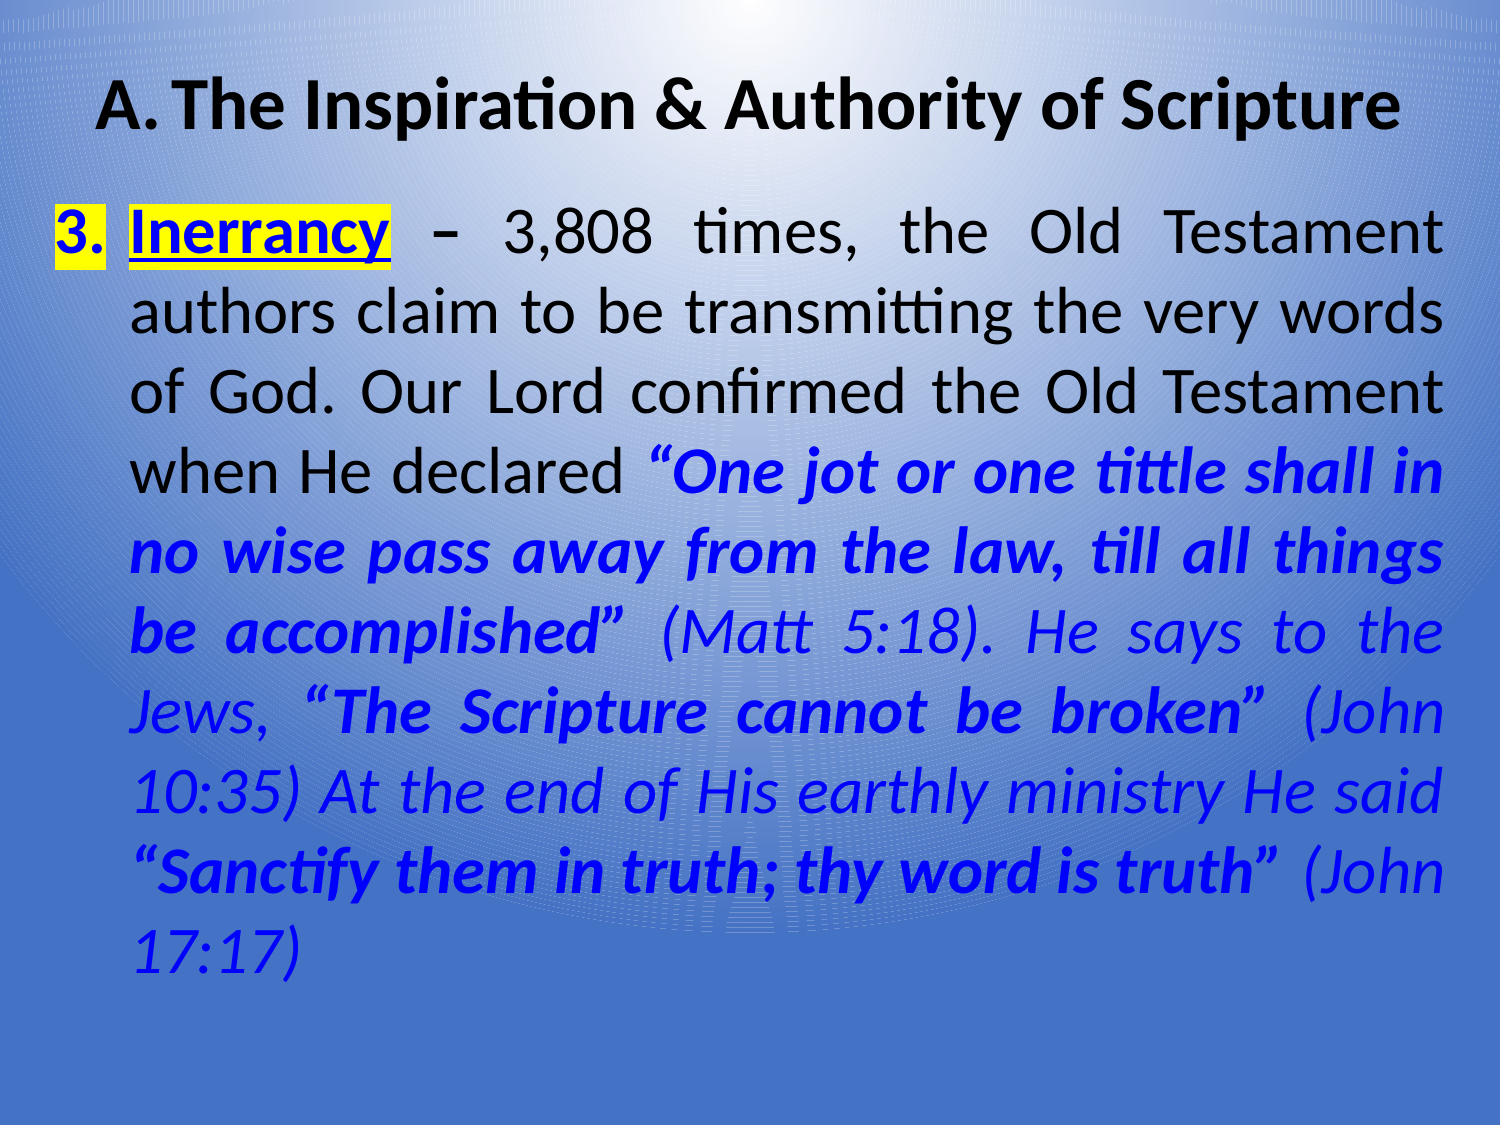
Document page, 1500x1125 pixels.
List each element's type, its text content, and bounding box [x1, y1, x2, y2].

title The Inspiration & Authority of Scripture [39, 31, 1461, 179]
text_box Inerrancy – 3,808 times, the Old Testament authors claim to be transmitting the very words of God. Our Lord confirmed the Old Testament when He declared “One jot or one tittle shall in no wise pass away from the law, till all things be accomplished” (Matt 5:18). He says to the Jews, “The Scripture cannot be broken” (John 10:35) At the end of His earthly ministry He said “Sanctify them in truth; thy word is truth” (John 17:17) [39, 179, 1461, 994]
